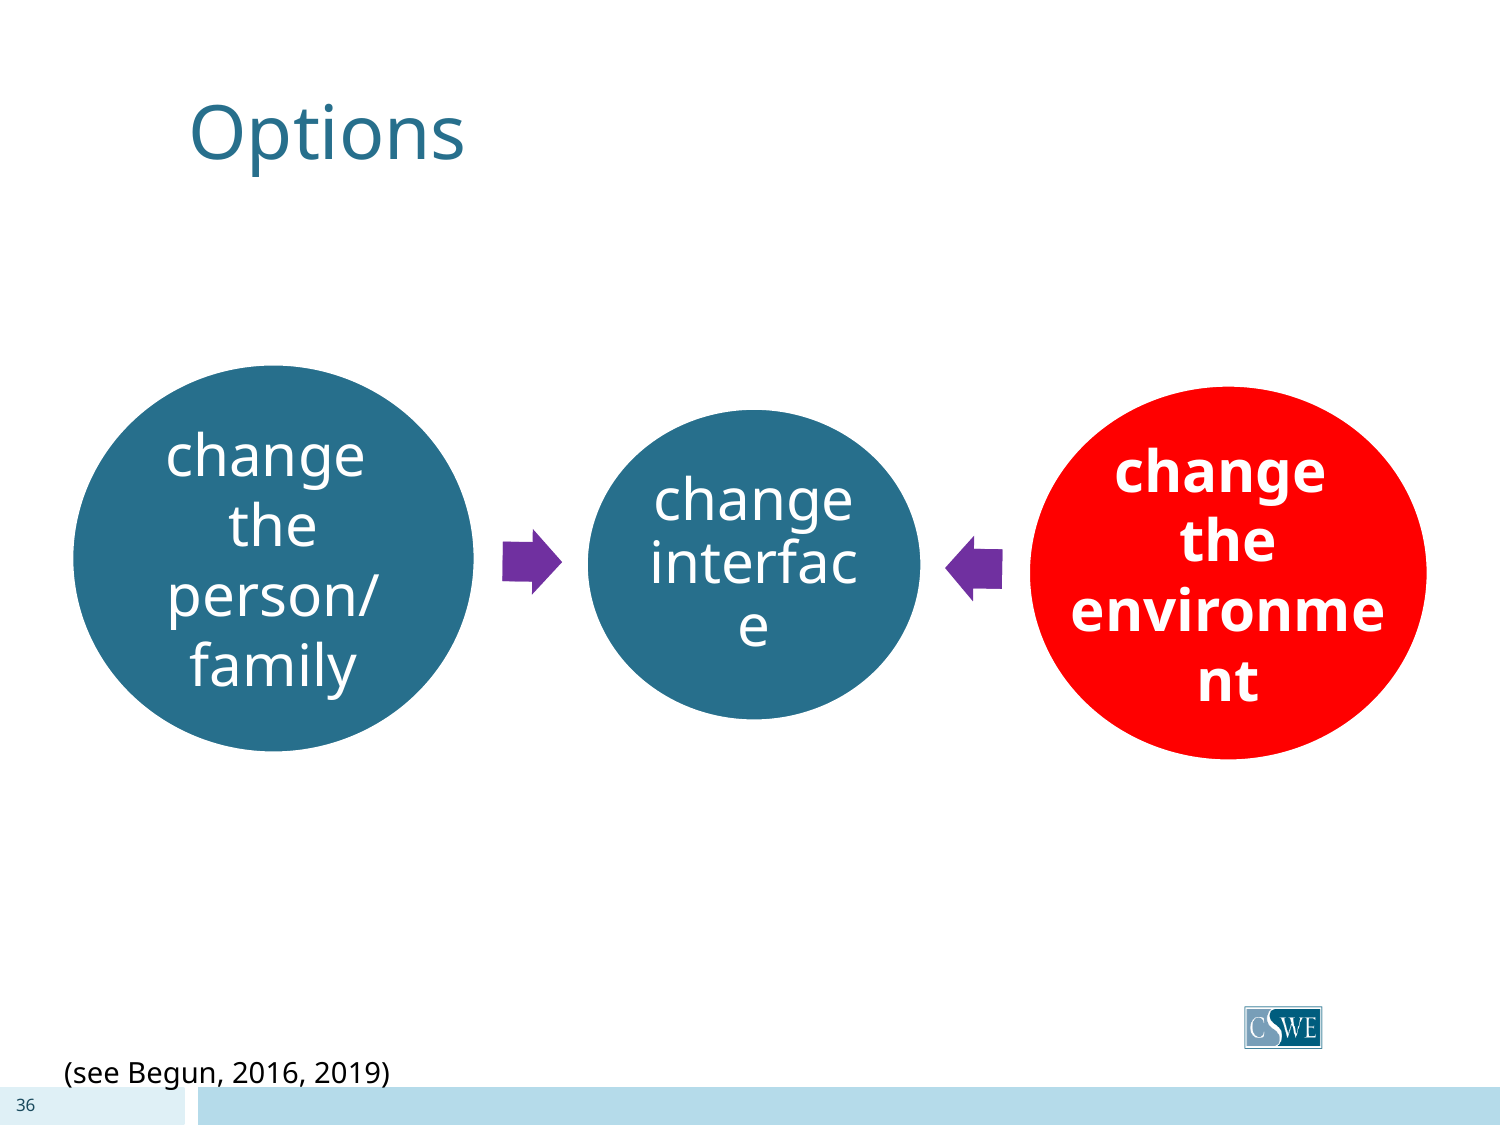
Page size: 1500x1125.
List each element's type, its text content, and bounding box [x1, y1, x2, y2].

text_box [502, 528, 563, 595]
picture [1239, 969, 1327, 1086]
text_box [944, 535, 1003, 602]
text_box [586, 408, 922, 721]
slide_number 36 [0, 1087, 51, 1125]
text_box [1028, 385, 1428, 761]
text_box (see Begun, 2016, 2019) [49, 1047, 405, 1097]
text_box Options [173, 76, 1327, 271]
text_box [72, 364, 475, 753]
